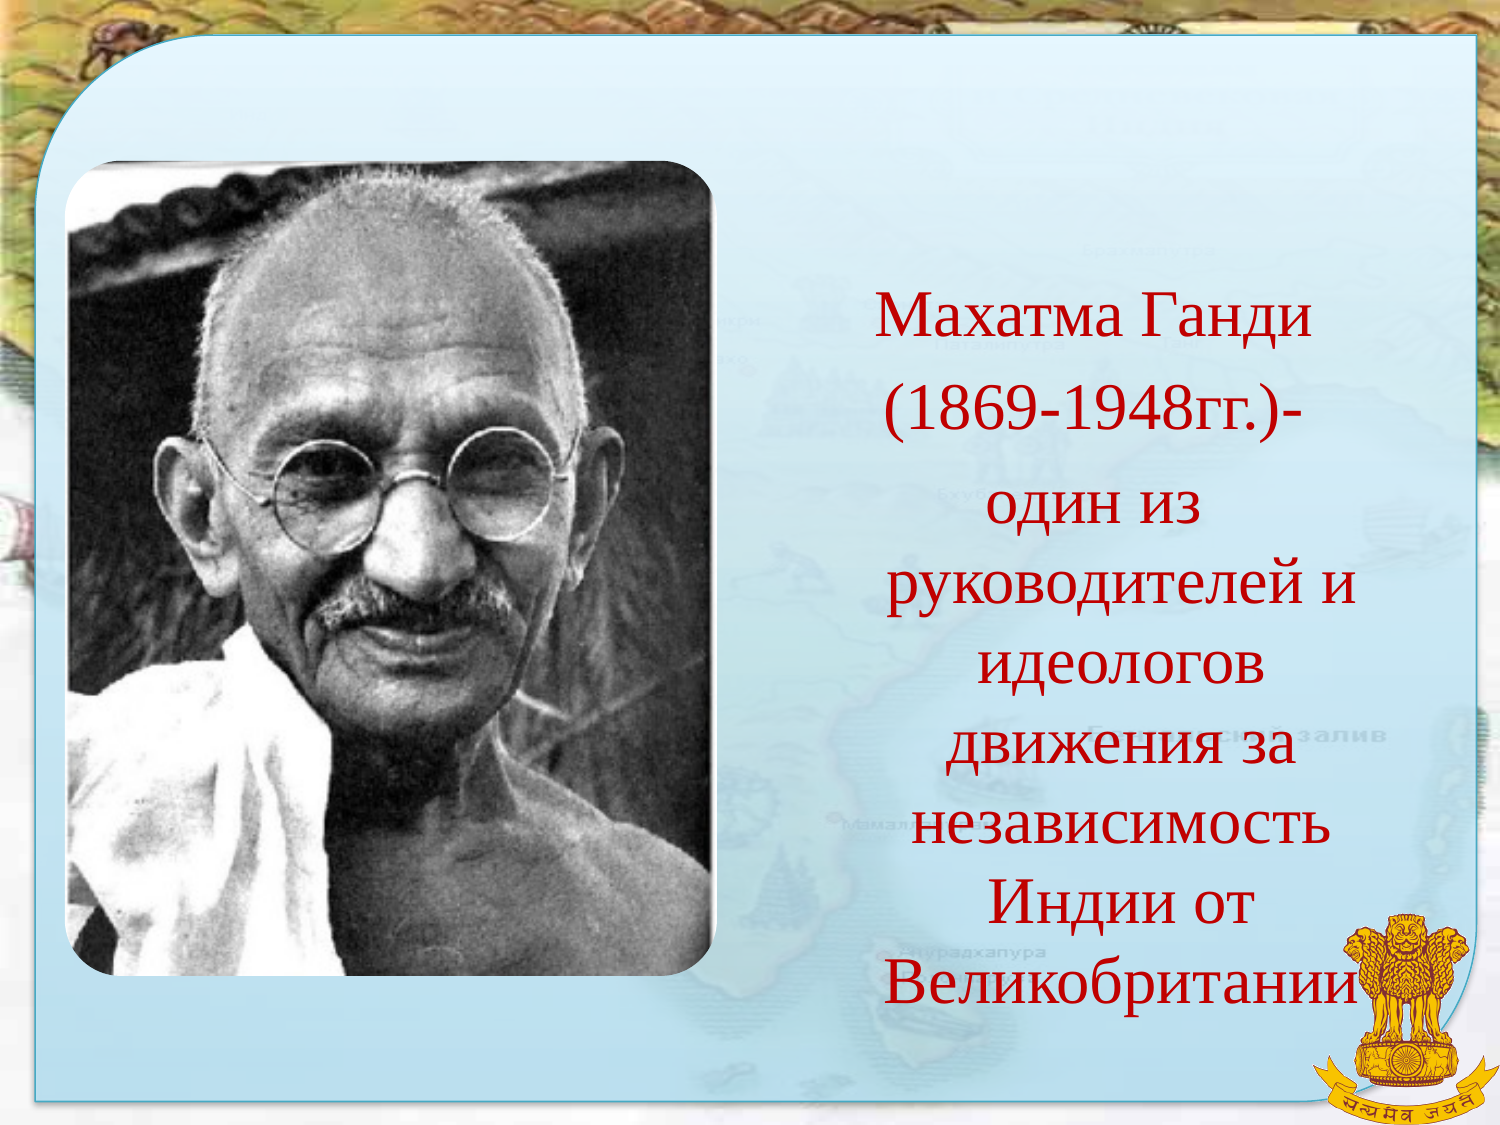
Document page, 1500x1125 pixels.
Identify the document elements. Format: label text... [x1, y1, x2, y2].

list Махатма Ганди (1869-1948гг.)- один из руководителей и идеологов движения за независимость Индии от Великобритании [762, 262, 1425, 1005]
picture [0, 0, 1500, 1125]
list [64, 160, 718, 977]
